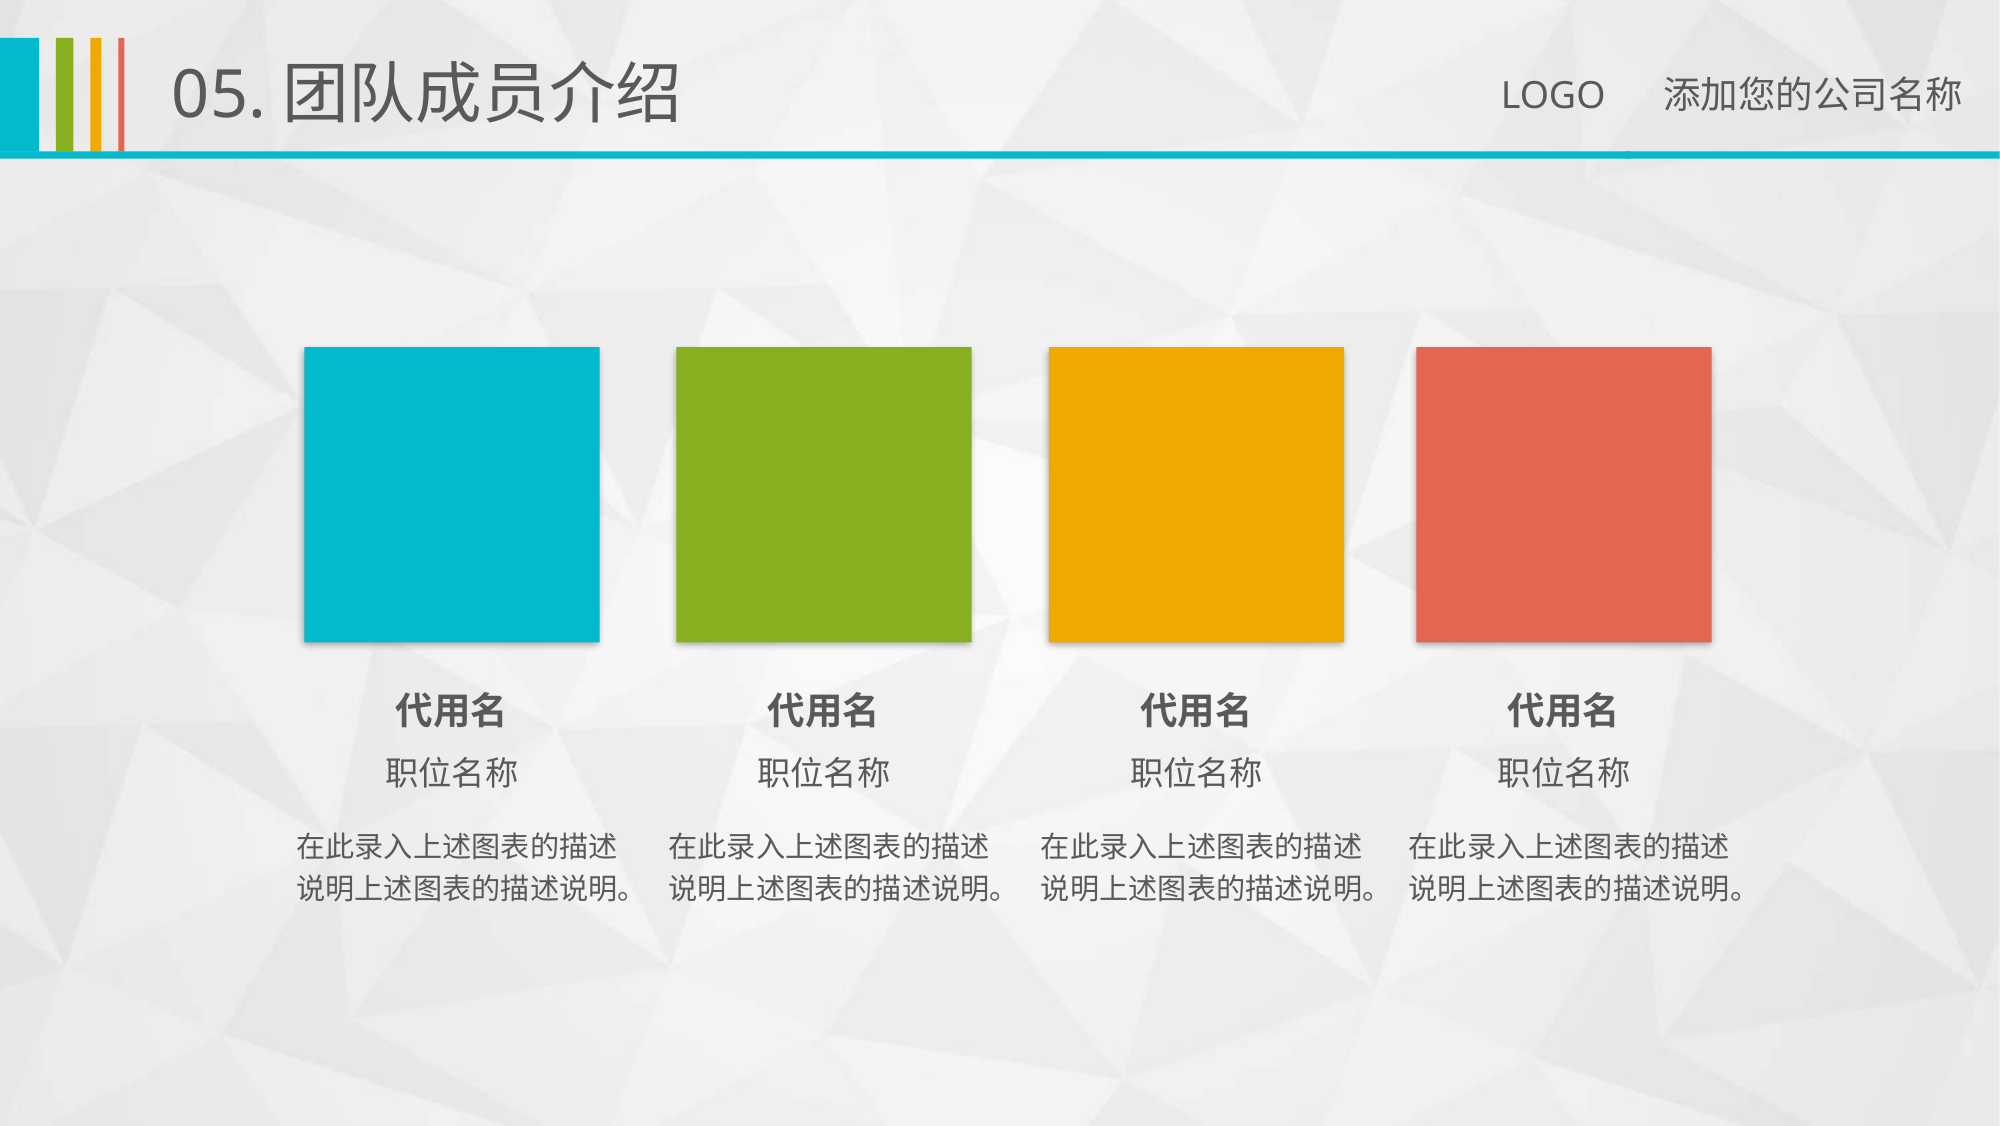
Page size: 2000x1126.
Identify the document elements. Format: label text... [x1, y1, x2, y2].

picture [0, 160, 2000, 1126]
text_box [0, 37, 125, 149]
text_box 05.团队成员介绍 [157, 43, 925, 138]
text_box 职位名称 [1416, 746, 1712, 799]
text_box 代用名 [1416, 681, 1712, 738]
text_box [1414, 345, 1714, 644]
text_box LOGO 添加您的公司名称 [1486, 63, 2000, 123]
text_box 在此录入上述图表的描述说明上述图表的描述说明。 [1029, 815, 1388, 911]
text_box [1047, 345, 1346, 644]
text_box 职位名称 [1048, 746, 1345, 799]
text_box 职位名称 [676, 746, 972, 799]
text_box [674, 345, 974, 644]
text_box 在此录入上述图表的描述说明上述图表的描述说明。 [657, 815, 1015, 911]
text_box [0, 151, 2000, 160]
text_box [302, 345, 602, 644]
text_box 代用名 [1048, 681, 1345, 738]
text_box 在此录入上述图表的描述说明上述图表的描述说明。 [1397, 815, 1755, 911]
picture [0, 0, 2000, 151]
text_box 代用名 [304, 681, 600, 738]
text_box 职位名称 [304, 746, 600, 799]
text_box 在此录入上述图表的描述说明上述图表的描述说明。 [284, 815, 643, 911]
text_box 代用名 [676, 681, 972, 738]
